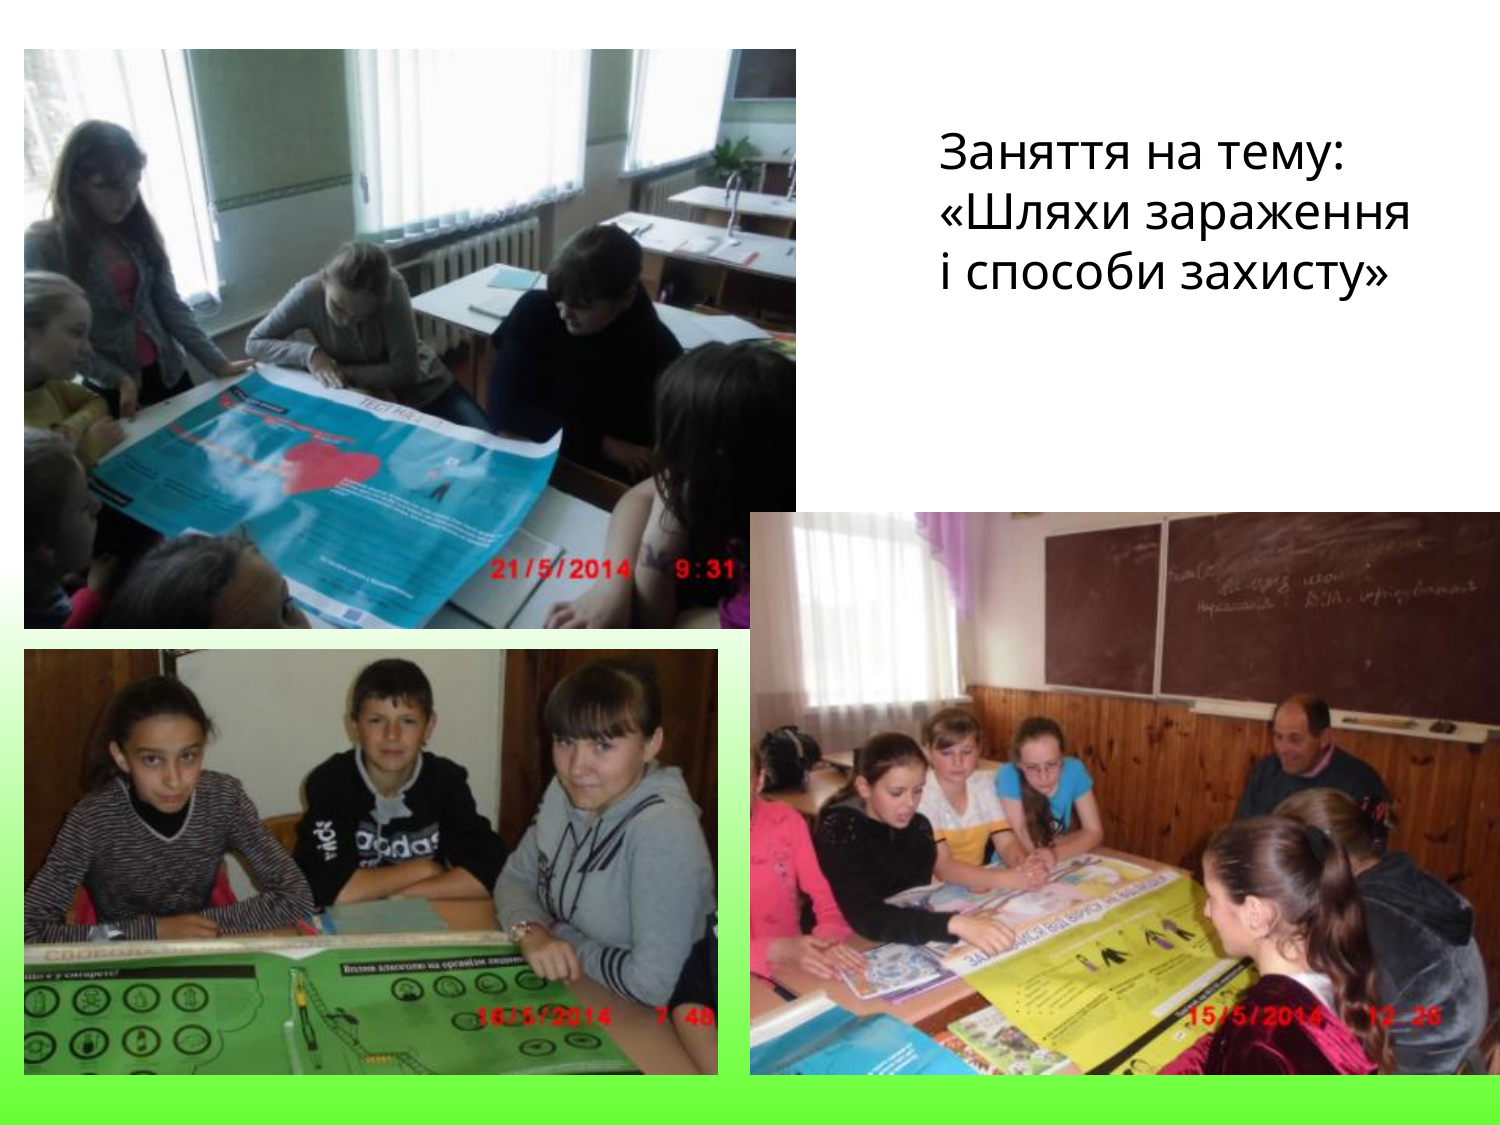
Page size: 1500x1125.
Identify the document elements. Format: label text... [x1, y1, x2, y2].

text_box Заняття на тему: «Шляхи зараження і способи захисту» [924, 112, 1450, 308]
picture [24, 649, 718, 1076]
picture [24, 49, 1500, 1075]
